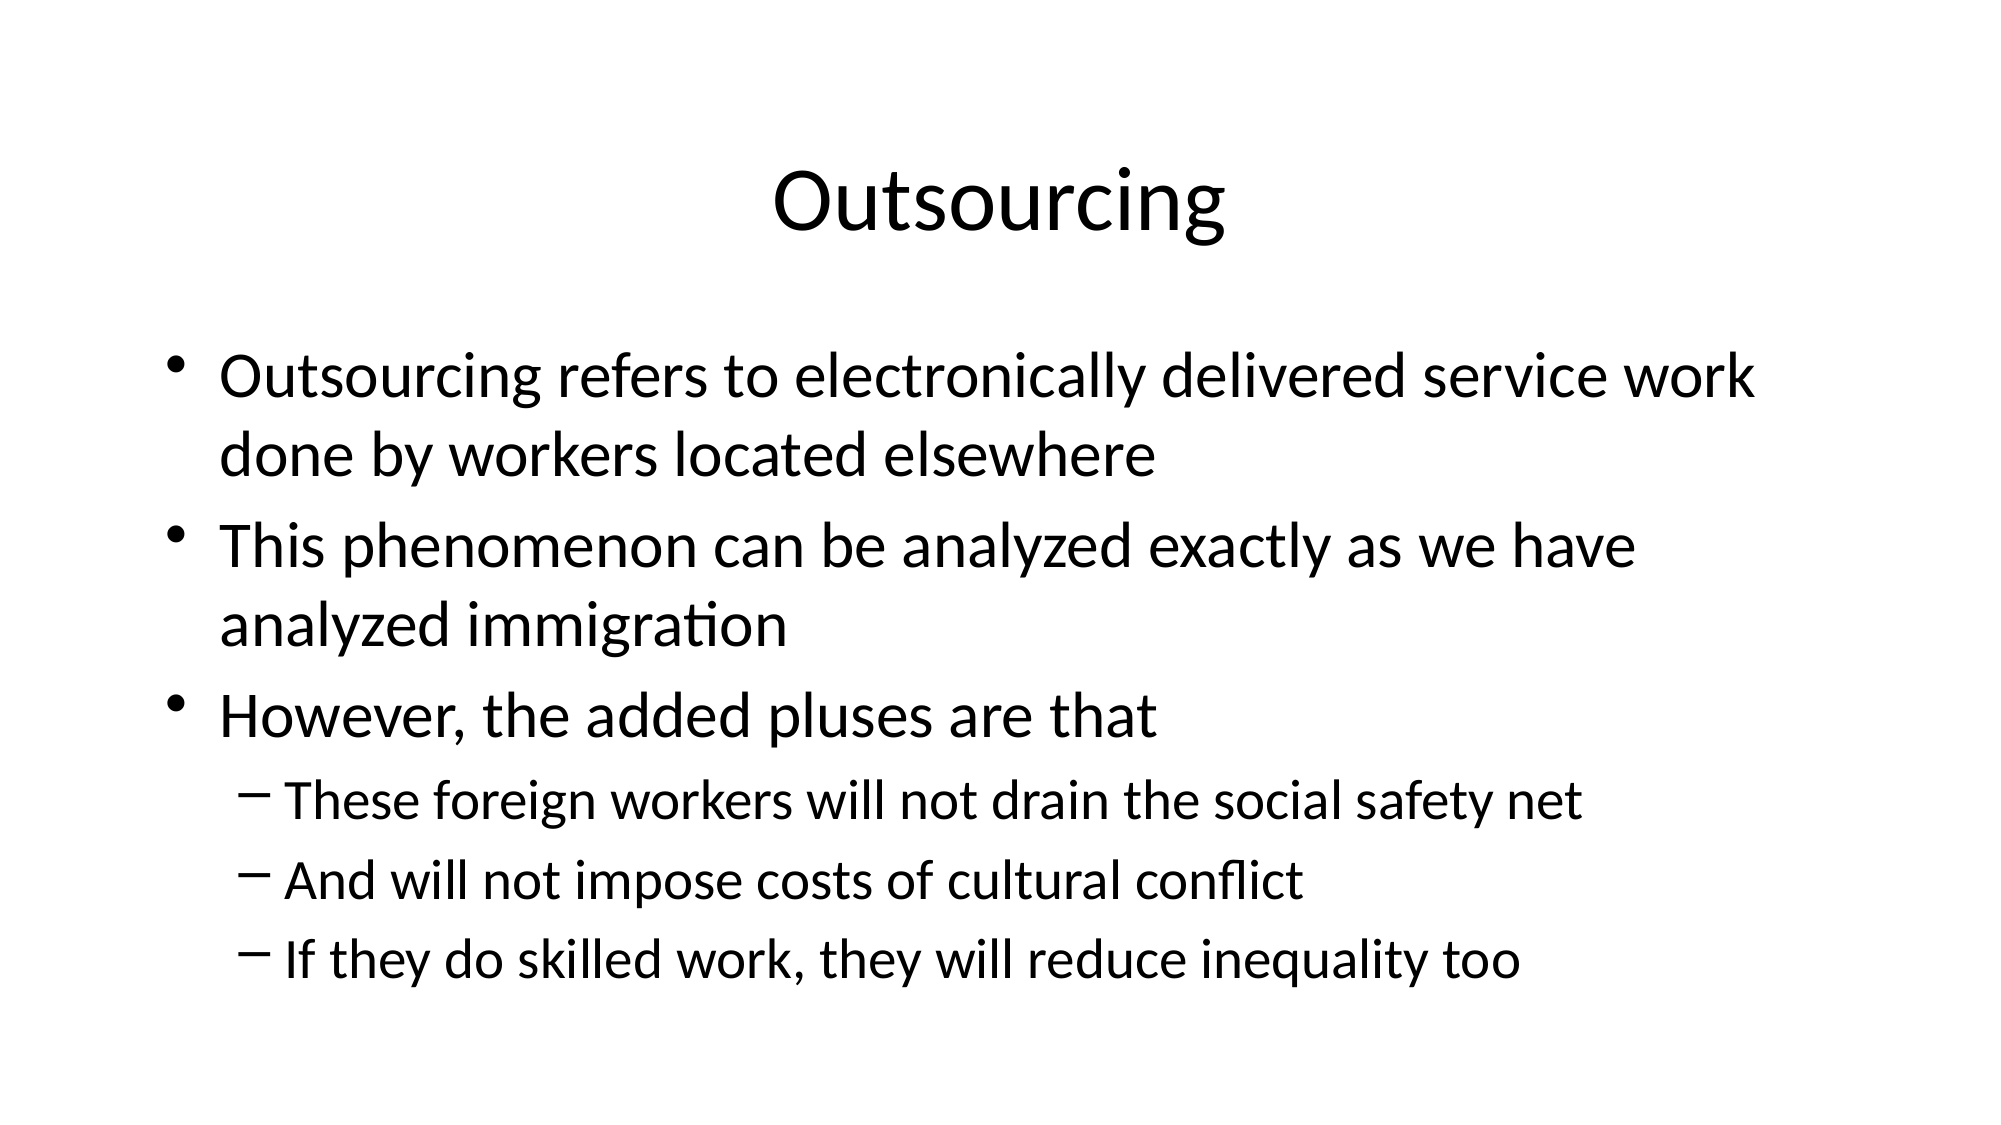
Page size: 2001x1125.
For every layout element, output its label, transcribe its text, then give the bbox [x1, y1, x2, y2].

list Outsourcing refers to electronically delivered service work done by workers located elsewhere This phenomenon can be analyzed exactly as we have analyzed immigration However, the added pluses are that These foreign workers will not drain the social safety net And will not impose costs of cultural conflict If they do skilled work, they will reduce inequality too [150, 324, 1850, 1000]
title Outsourcing [150, 99, 1850, 288]
